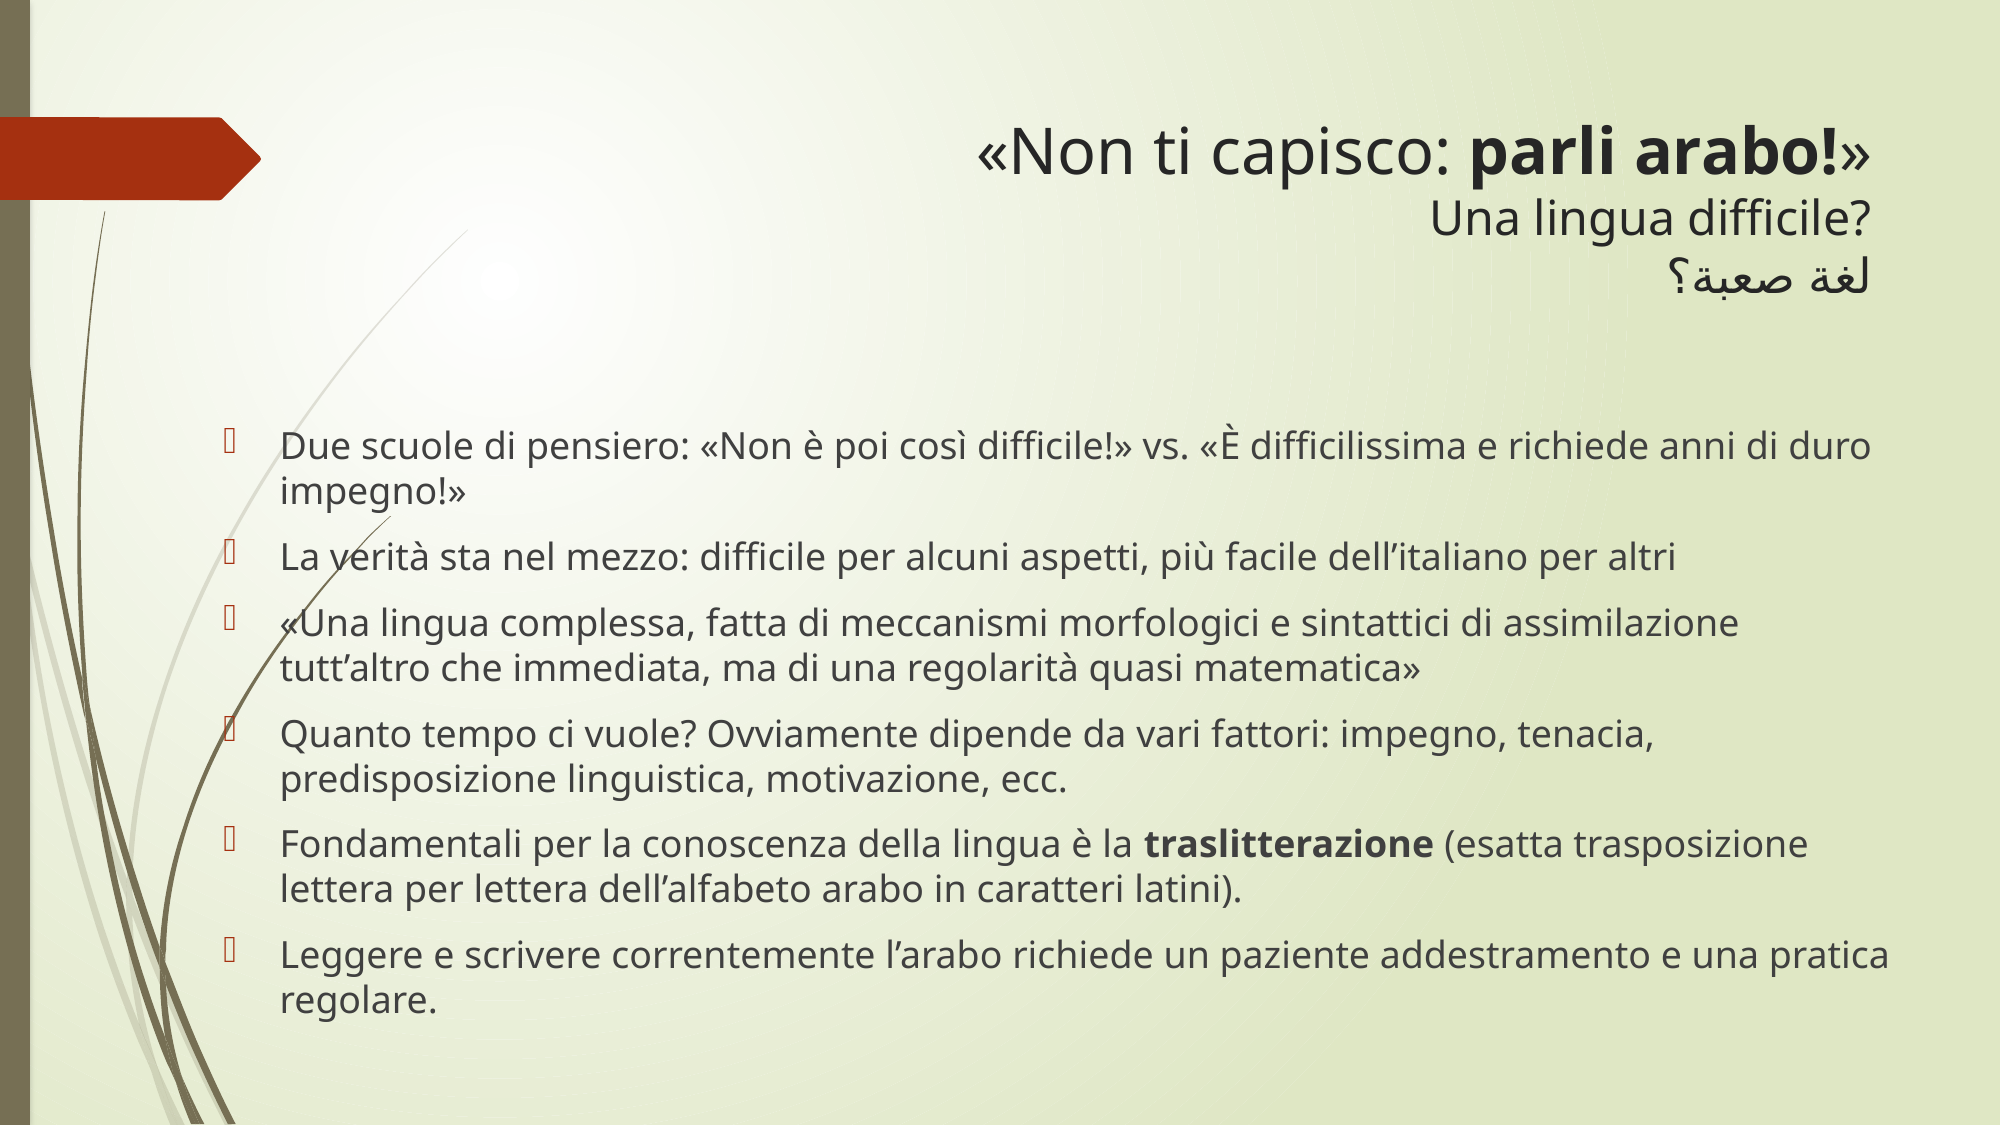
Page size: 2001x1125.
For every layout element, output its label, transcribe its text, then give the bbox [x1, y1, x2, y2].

title «Non ti capisco: parli arabo!» Una lingua difficile? لغة صعبة؟ [425, 102, 1888, 313]
list Due scuole di pensiero: «Non è poi così difficile!» vs. «È difficilissima e richiede anni di duro impegno!» La verità sta nel mezzo: difficile per alcuni aspetti, più facile dell’italiano per altri «Una lingua complessa, fatta di meccanismi morfologici e sintattici di assimilazione tutt’altro che immediata, ma di una regolarità quasi matematica» Quanto tempo ci vuole? Ovviamente dipende da vari fattori: impegno, tenacia, predisposizione linguistica, motivazione, ecc. Fondamentali per la conoscenza della lingua è la traslitterazione (esatta trasposizione lettera per lettera dell’alfabeto arabo in caratteri latini). Leggere e scrivere correntemente l’arabo richiede un paziente addestramento e una pratica regolare. [208, 414, 1912, 1102]
